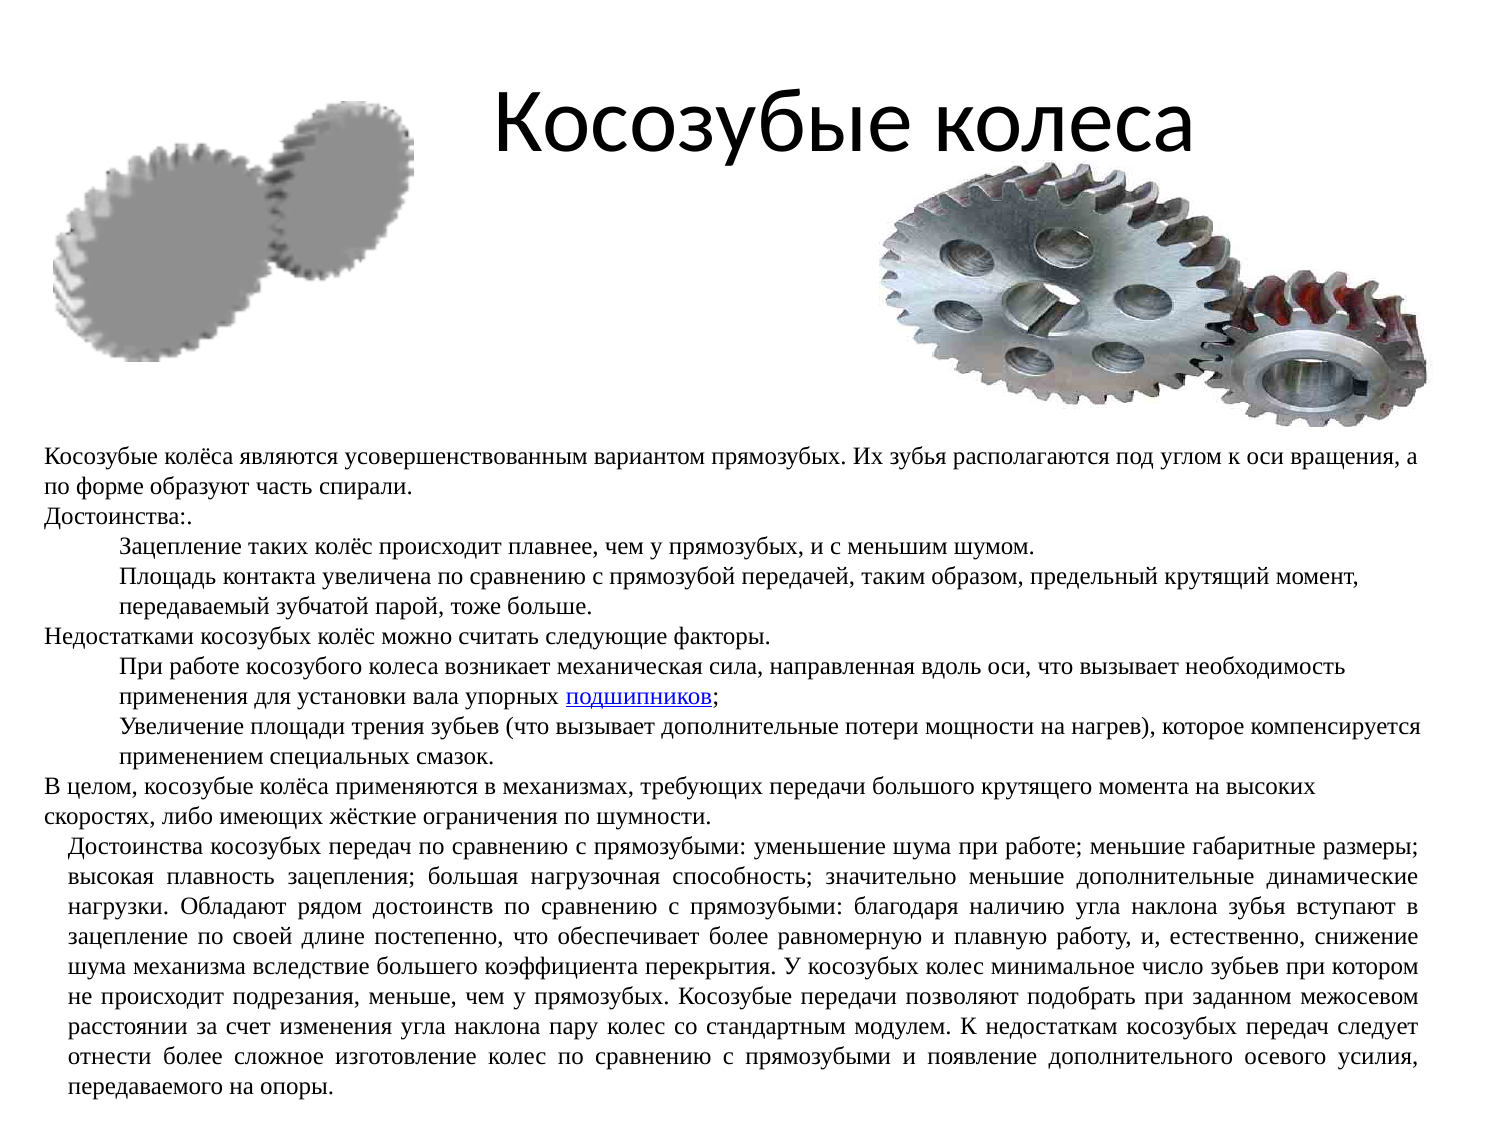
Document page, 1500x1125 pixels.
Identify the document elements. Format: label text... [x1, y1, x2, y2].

picture [52, 101, 414, 362]
text_box Достоинства косозубых передач по сравнению с прямозубыми: уменьшение шума при работе; меньшие габаритные размеры; высокая плавность зацепления; большая нагрузочная способность; значительно меньшие дополнительные динамические нагрузки. Обладают рядом достоинств по сравнению с прямозубыми: благодаря наличию угла наклона зубья вступают в зацепление по своей длине постепенно, что обеспечивает более равномерную и плавную работу, и, естественно, снижение шума механизма вследствие большего коэффициента перекрытия. У косозубых колес минимальное число зубьев при котором не происходит подрезания, меньше, чем у прямозубых. Косозубые передачи позволяют подобрать при заданном межосевом расстоянии за счет изменения угла наклона пару колес со стандартным модулем. К недостаткам косозубых передач следует отнести более сложное изготовление колес по сравнению с прямозубыми и появление дополнительного осевого усилия, передаваемого на опоры. [53, 822, 1436, 1125]
picture [879, 160, 1436, 433]
text_box Косозубые колёса являются усовершенствованным вариантом прямозубых. Их зубья располагаются под углом к оси вращения, а по форме образуют часть спирали. Достоинства:. Зацепление таких колёс происходит плавнее, чем у прямозубых, и с меньшим шумом. Площадь контакта увеличена по сравнению с прямозубой передачей, таким образом, предельный крутящий момент, передаваемый зубчатой парой, тоже больше. Недостатками косозубых колёс можно считать следующие факторы. При работе косозубого колеса возникает механическая сила, направленная вдоль оси, что вызывает необходимость применения для установки вала упорных подшипников; Увеличение площади трения зубьев (что вызывает дополнительные потери мощности на нагрев), которое компенсируется применением специальных смазок. В целом, косозубые колёса применяются в механизмах, требующих передачи большого крутящего момента на высоких скоростях, либо имеющих жёсткие ограничения по шумности. [29, 432, 1447, 837]
title Косозубые колеса [265, 45, 1425, 185]
